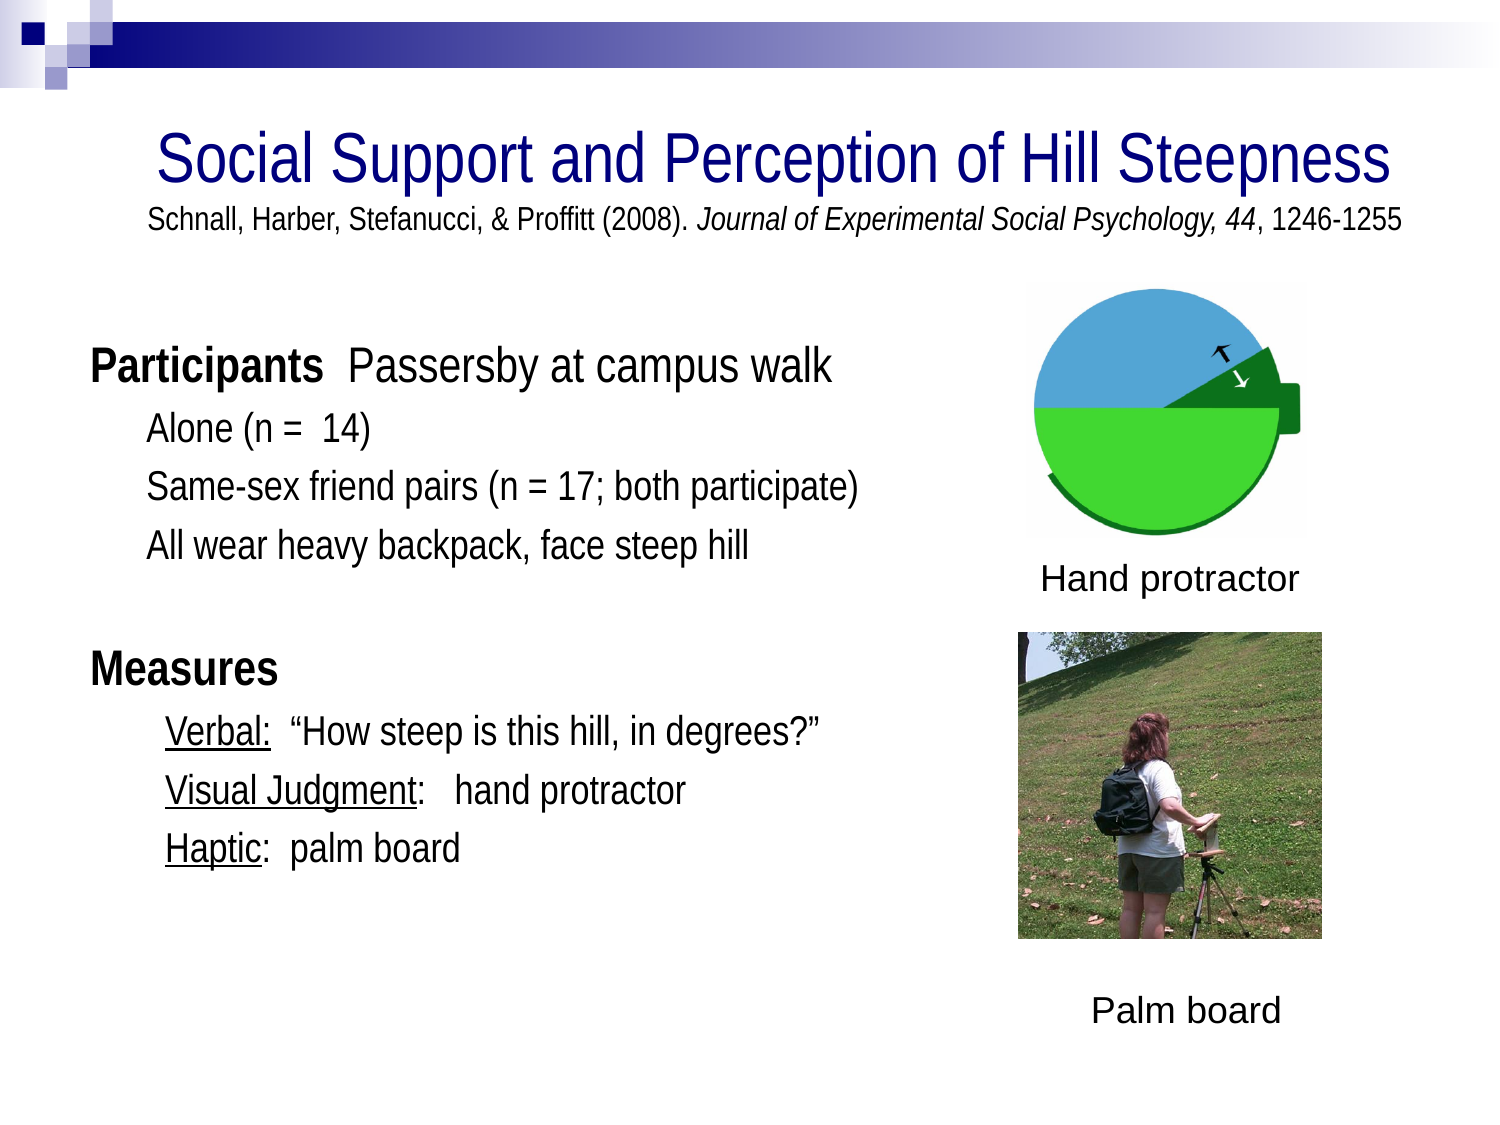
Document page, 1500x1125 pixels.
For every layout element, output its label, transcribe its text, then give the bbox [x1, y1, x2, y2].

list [1017, 632, 1323, 940]
list Participants Passersby at campus walk Alone (n = 14) Same-sex friend pairs (n = 17; both participate) All wear heavy backpack, face steep hill Measures Verbal: “How steep is this hill, in degrees?” Visual Judgment: hand protractor Haptic: palm board [75, 324, 888, 963]
title Social Support and Perception of Hill Steepness Schnall, Harber, Stefanucci, & Proffitt (2008). Journal of Experimental Social Psychology, 44, 1246-1255 [50, 61, 1500, 287]
text_box Palm board [1038, 978, 1335, 1039]
text_box Hand protractor [1025, 546, 1315, 607]
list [1025, 281, 1307, 538]
